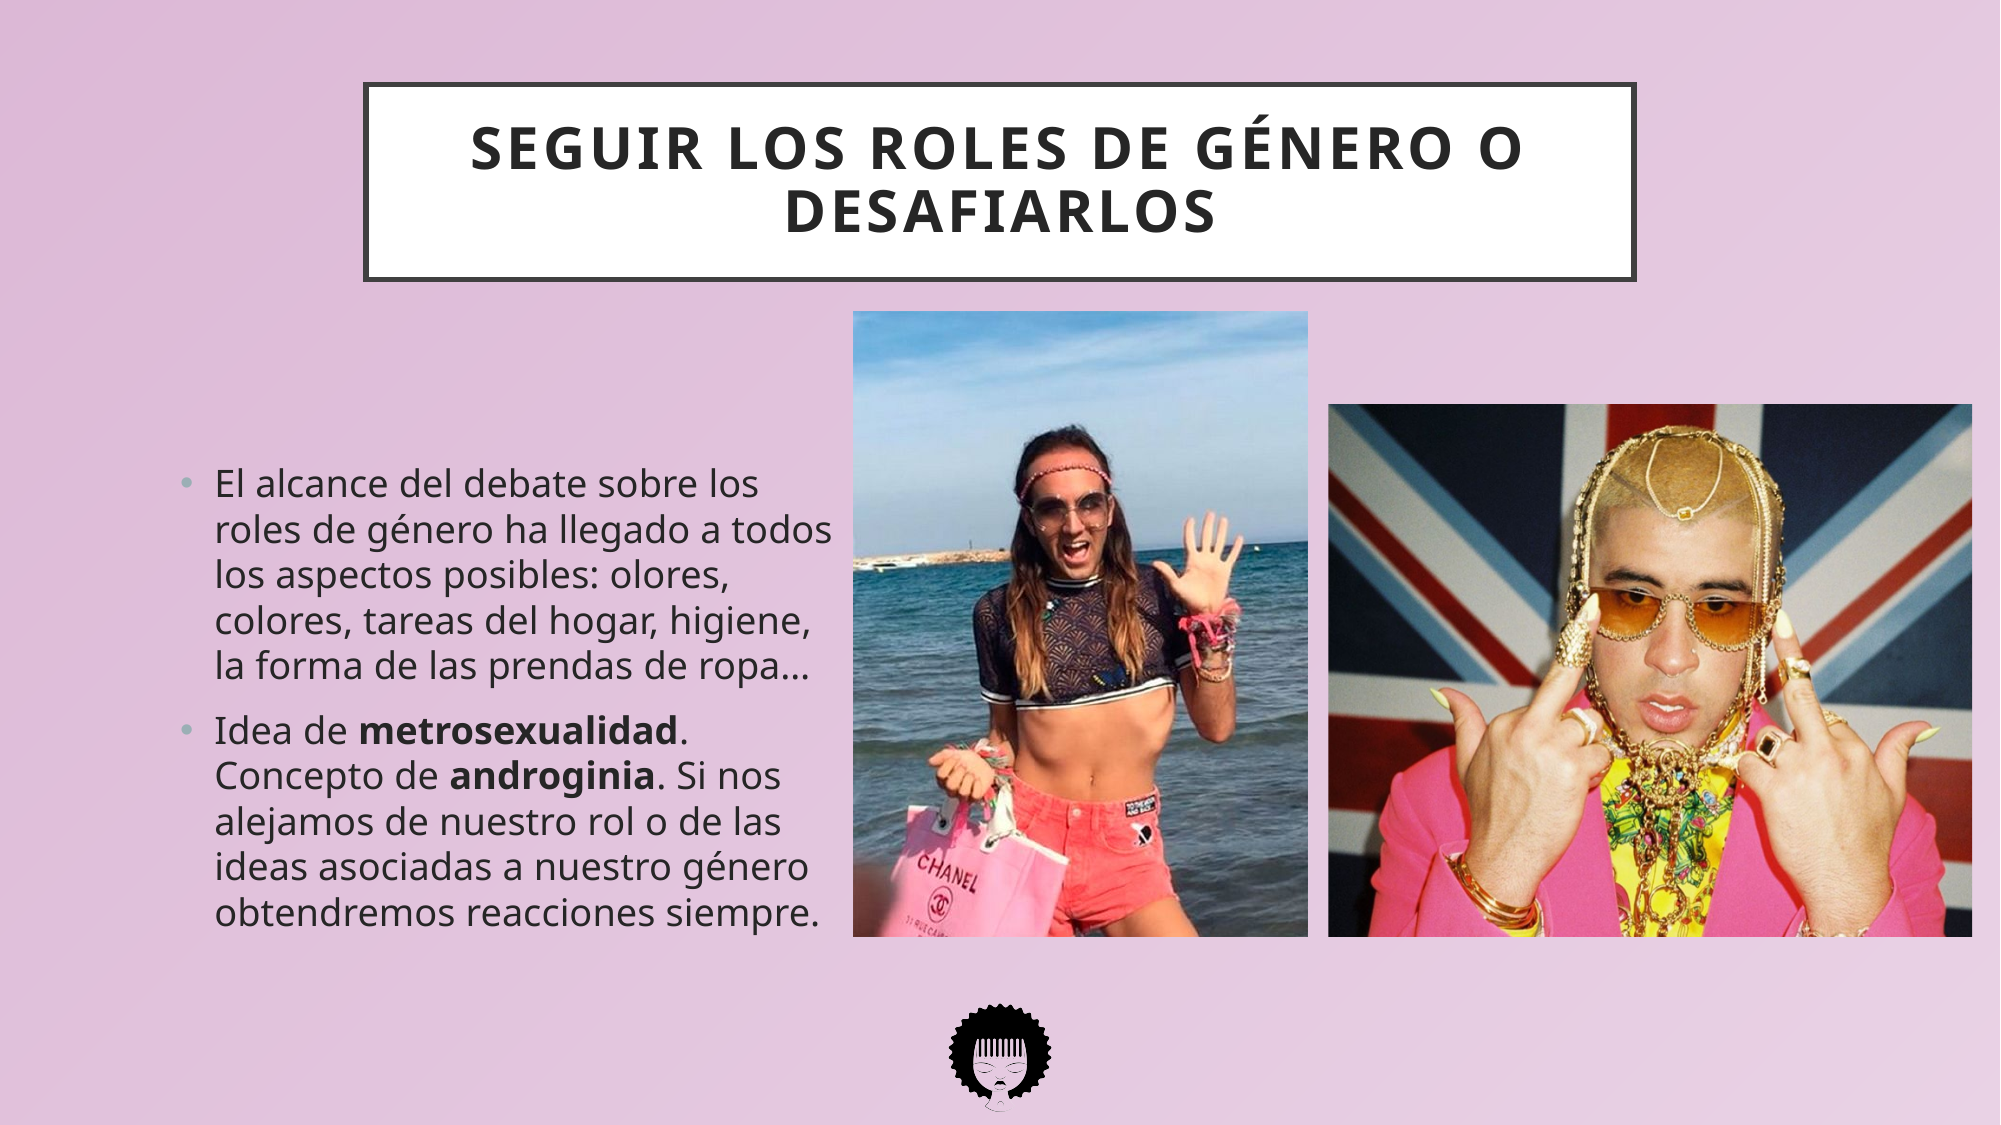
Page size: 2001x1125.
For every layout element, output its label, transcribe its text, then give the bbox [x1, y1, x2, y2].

picture [942, 1000, 1058, 1115]
list El alcance del debate sobre los roles de género ha llegado a todos los aspectos posibles: olores, colores, tareas del hogar, higiene, la forma de las prendas de ropa… Idea de metrosexualidad. Concepto de androginia. Si nos alejamos de nuestro rol o de las ideas asociadas a nuestro género obtendremos reacciones siempre. [165, 452, 856, 961]
picture [853, 311, 1308, 937]
picture [1328, 404, 1973, 937]
title Seguir los roles de género o desafiarlos [363, 82, 1637, 282]
